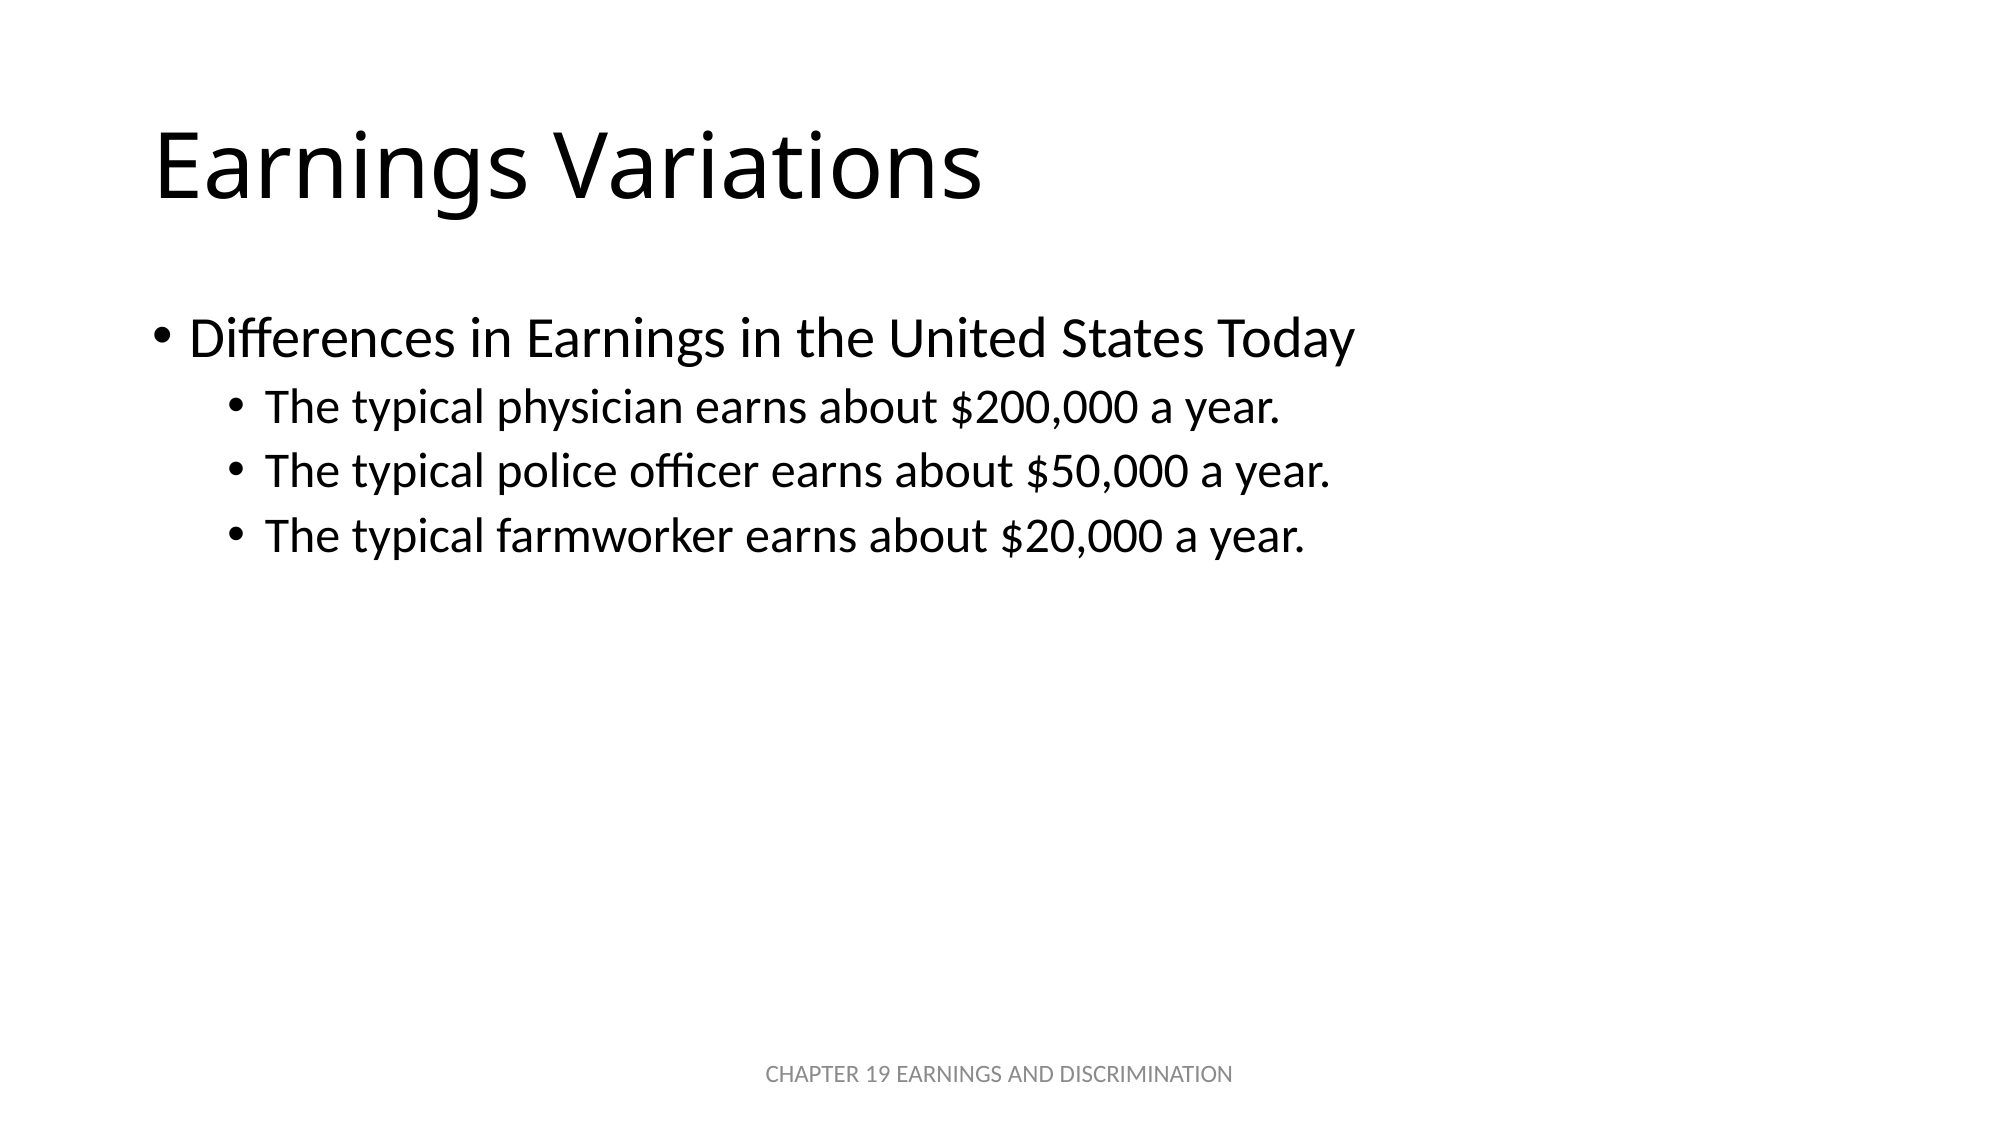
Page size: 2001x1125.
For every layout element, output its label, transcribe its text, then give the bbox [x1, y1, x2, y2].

list Differences in Earnings in the United States Today The typical physician earns about $200,000 a year. The typical police officer earns about $50,000 a year. The typical farmworker earns about $20,000 a year. [137, 299, 1863, 1014]
footer CHAPTER 19 EARNINGS AND DISCRIMINATION [662, 1042, 1338, 1103]
title Earnings Variations [137, 59, 1863, 278]
